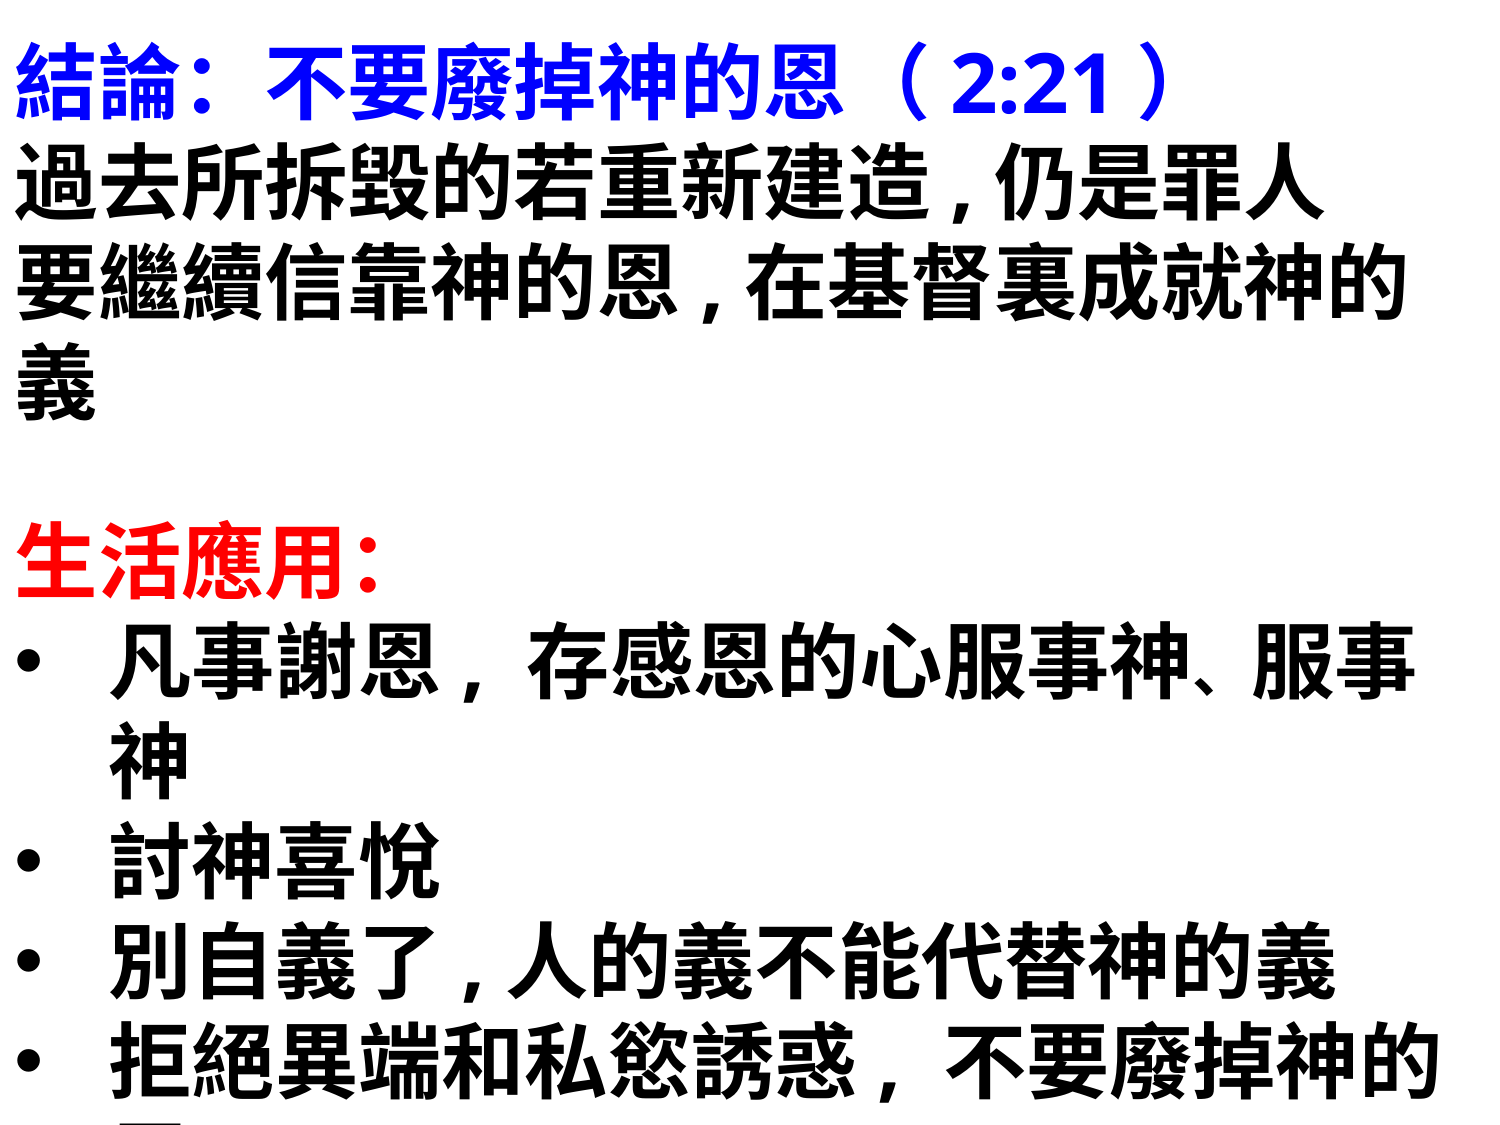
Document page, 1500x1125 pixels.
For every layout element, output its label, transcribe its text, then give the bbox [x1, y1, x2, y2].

text_box 結論：不要廢掉神的恩（2:21） 過去所拆毀的若重新建造,仍是罪人 要繼續信靠神的恩,在基督裏成就神的義 生活應用： 凡事謝恩, 存感恩的心服事神、服事神 討神喜悅 別自義了,人的義不能代替神的義 拒絕異端和私慾誘惑, 不要廢掉神的恩 [0, 22, 1500, 1125]
